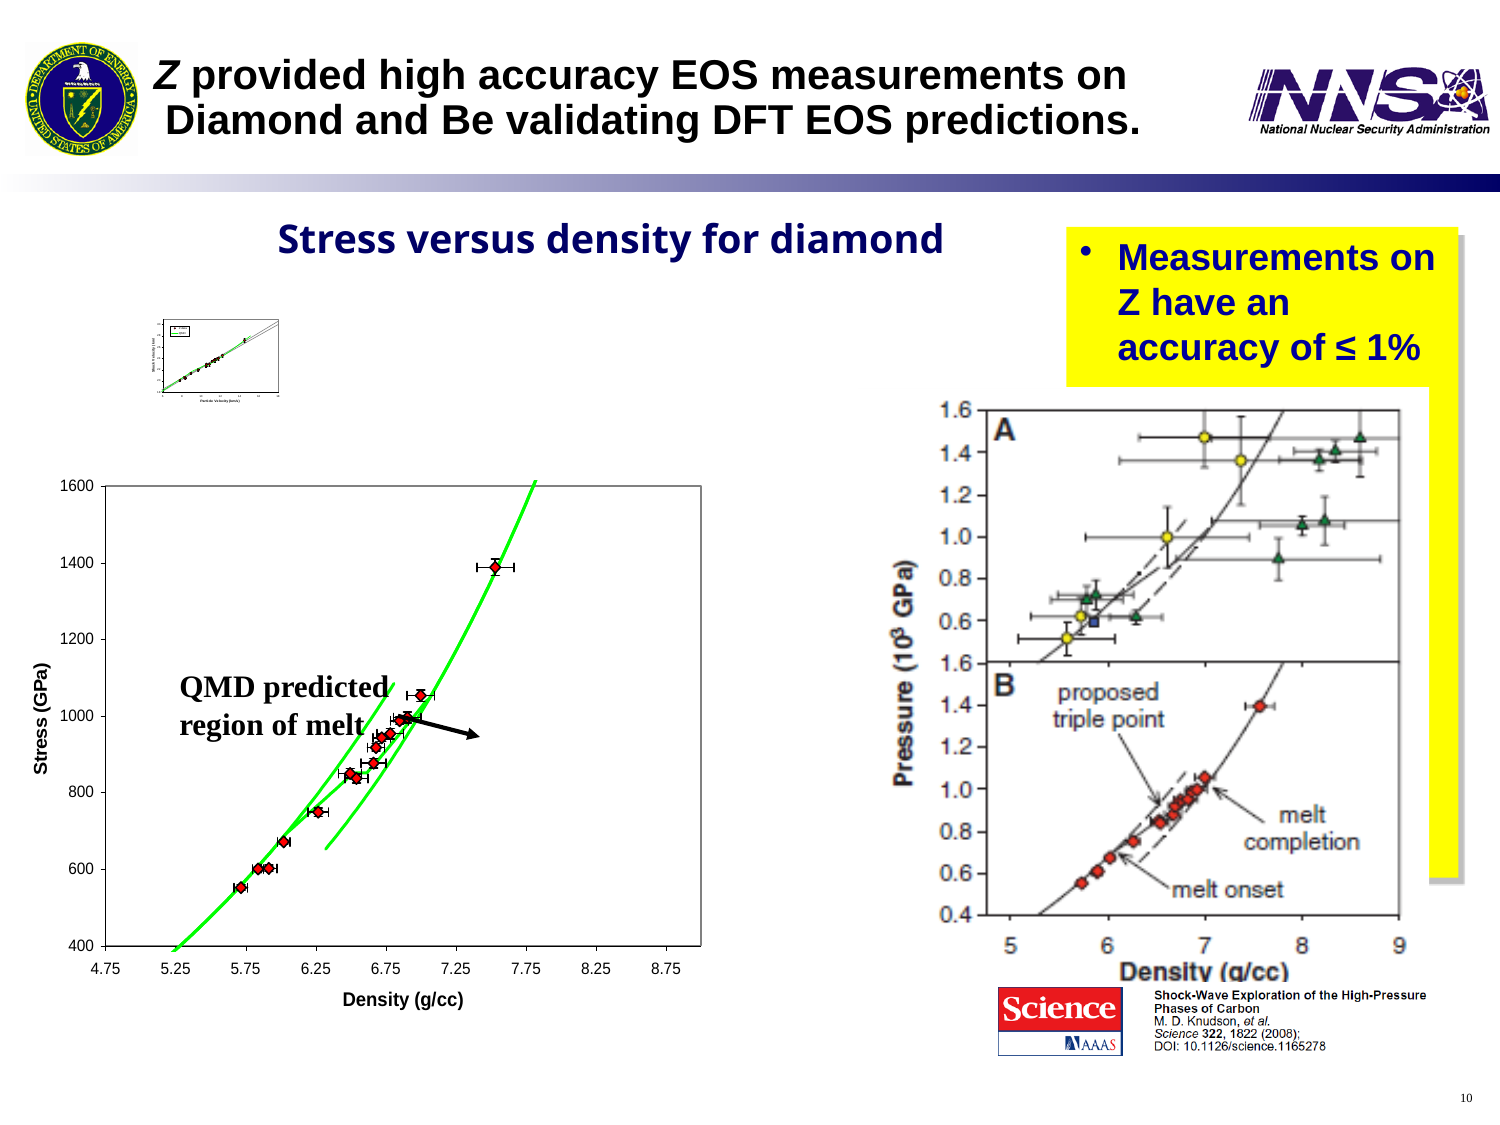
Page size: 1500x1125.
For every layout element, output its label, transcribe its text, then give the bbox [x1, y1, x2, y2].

picture [1430, 65, 1492, 136]
picture [25, 42, 138, 156]
text_box Stress versus density for diamond [264, 207, 959, 266]
picture [10, 268, 1433, 1057]
title Z provided high accuracy EOS measurements on Diamond and Be validating DFT EOS predictions. [138, 45, 1430, 152]
list Measurements on Z have an accuracy of ≤ 1% [1066, 226, 1459, 878]
